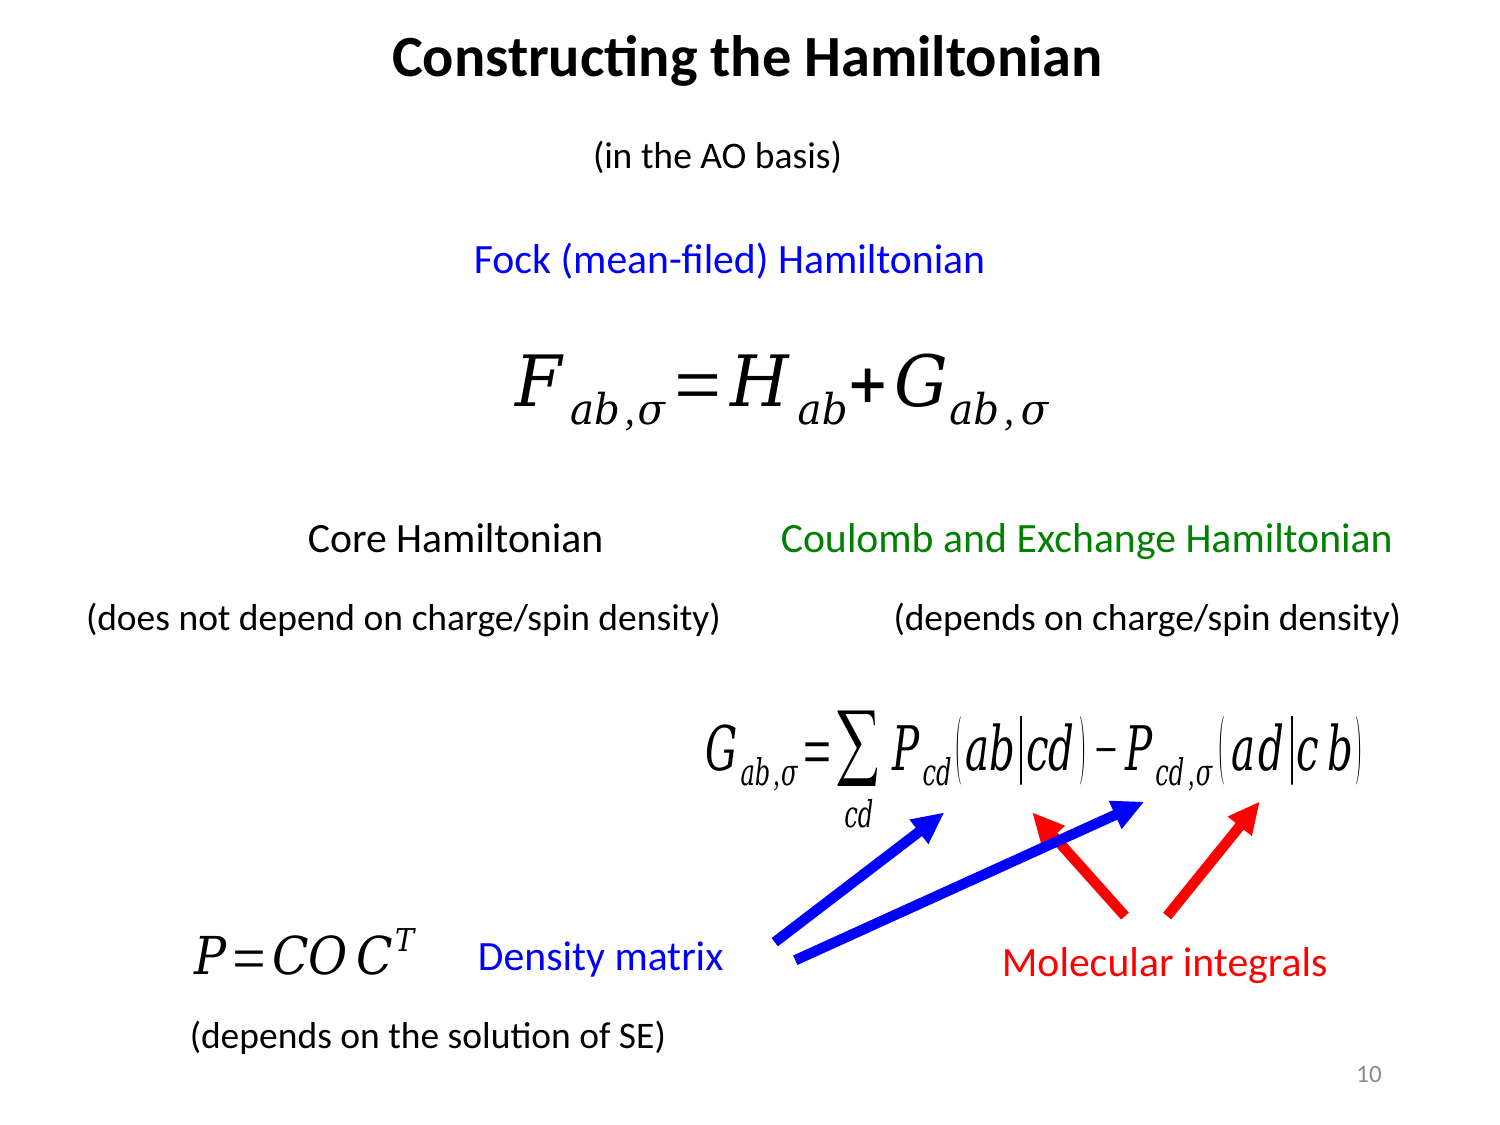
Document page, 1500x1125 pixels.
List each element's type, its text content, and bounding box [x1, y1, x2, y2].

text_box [1167, 801, 1260, 917]
text_box Constructing the Hamiltonian [10, 10, 1484, 96]
text_box Density matrix [463, 921, 739, 987]
text_box (in the AO basis) [578, 123, 857, 184]
text_box Molecular integrals [987, 927, 1343, 993]
text_box (depends on the solution of SE) [174, 1003, 682, 1064]
text_box (does not depend on charge/spin density) [71, 585, 737, 646]
text_box Core Hamiltonian [293, 503, 619, 569]
text_box (depends on charge/spin density) [878, 585, 1417, 646]
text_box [795, 801, 1144, 961]
text_box Fock (mean-filed) Hamiltonian [459, 224, 1001, 289]
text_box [774, 812, 795, 943]
text_box Coulomb and Exchange Hamiltonian [766, 503, 1408, 569]
slide_number 10 [1059, 1042, 1397, 1103]
